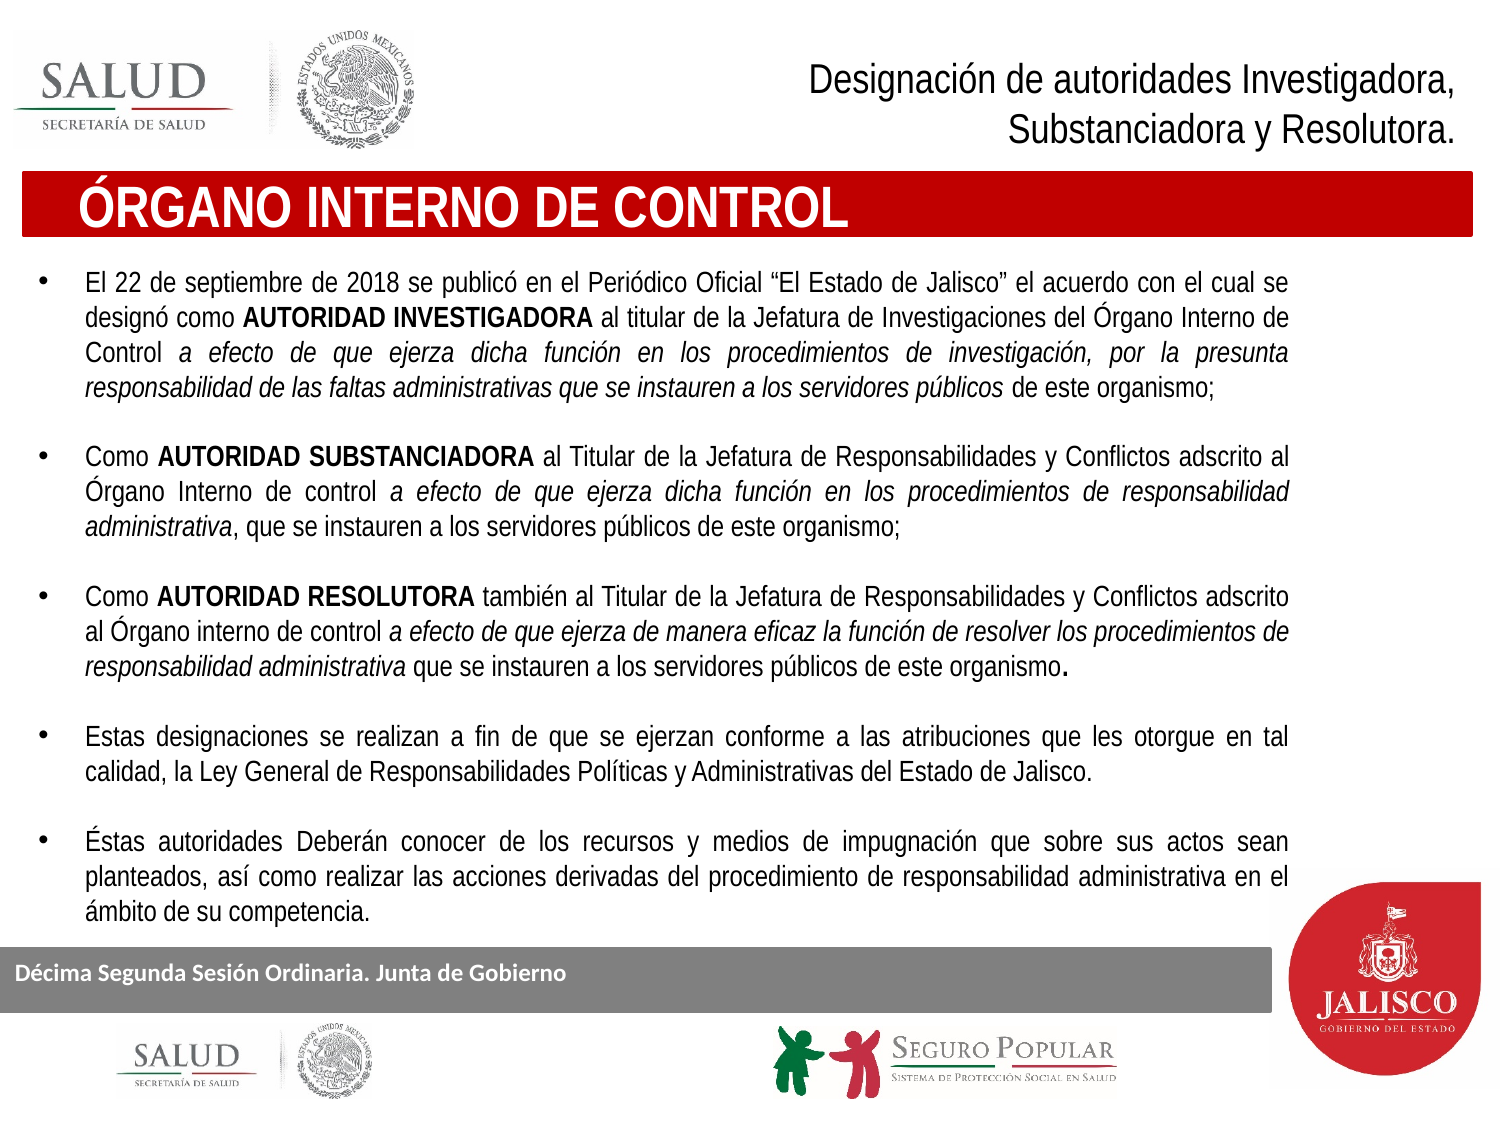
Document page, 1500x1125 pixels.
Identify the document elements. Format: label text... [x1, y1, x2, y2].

picture [13, 30, 415, 150]
picture [773, 1026, 1117, 1099]
text_box El 22 de septiembre de 2018 se publicó en el Periódico Oficial “El Estado de Jalisco” el acuerdo con el cual se designó como AUTORIDAD INVESTIGADORA al titular de la Jefatura de Investigaciones del Órgano Interno de Control a efecto de que ejerza dicha función en los procedimientos de investigación, por la presunta responsabilidad de las faltas administrativas que se instauren a los servidores públicos de este organismo; Como AUTORIDAD SUBSTANCIADORA al Titular de la Jefatura de Responsabilidades y Conflictos adscrito al Órgano Interno de control a efecto de que ejerza dicha función en los procedimientos de responsabilidad administrativa, que se instauren a los servidores públicos de este organismo; Como AUTORIDAD RESOLUTORA también al Titular de la Jefatura de Responsabilidades y Conflictos adscrito al Órgano interno de control a efecto de que ejerza de manera eficaz la función de resolver los procedimientos de responsabilidad administrativa que se instauren a los servidores públicos de este organismo. Estas designaciones se realizan a fin de que se ejerzan conforme a las atribuciones que les otorgue en tal calidad, la Ley General de Responsabilidades Políticas y Administrativas del Estado de Jalisco. Éstas autoridades Deberán conocer de los recursos y medios de impugnación que sobre sus actos sean planteados, así como realizar las acciones derivadas del procedimiento de responsabilidad administrativa en el ámbito de su competencia. [23, 255, 1306, 935]
picture [115, 1022, 373, 1099]
text_box ÓRGANO INTERNO DE CONTROL [22, 171, 1473, 237]
text_box Décima Segunda Sesión Ordinaria. Junta de Gobierno [0, 947, 1264, 1013]
picture [1269, 868, 1500, 1089]
text_box Designación de autoridades Investigadora, Substanciadora y Resolutora. [785, 44, 1471, 160]
